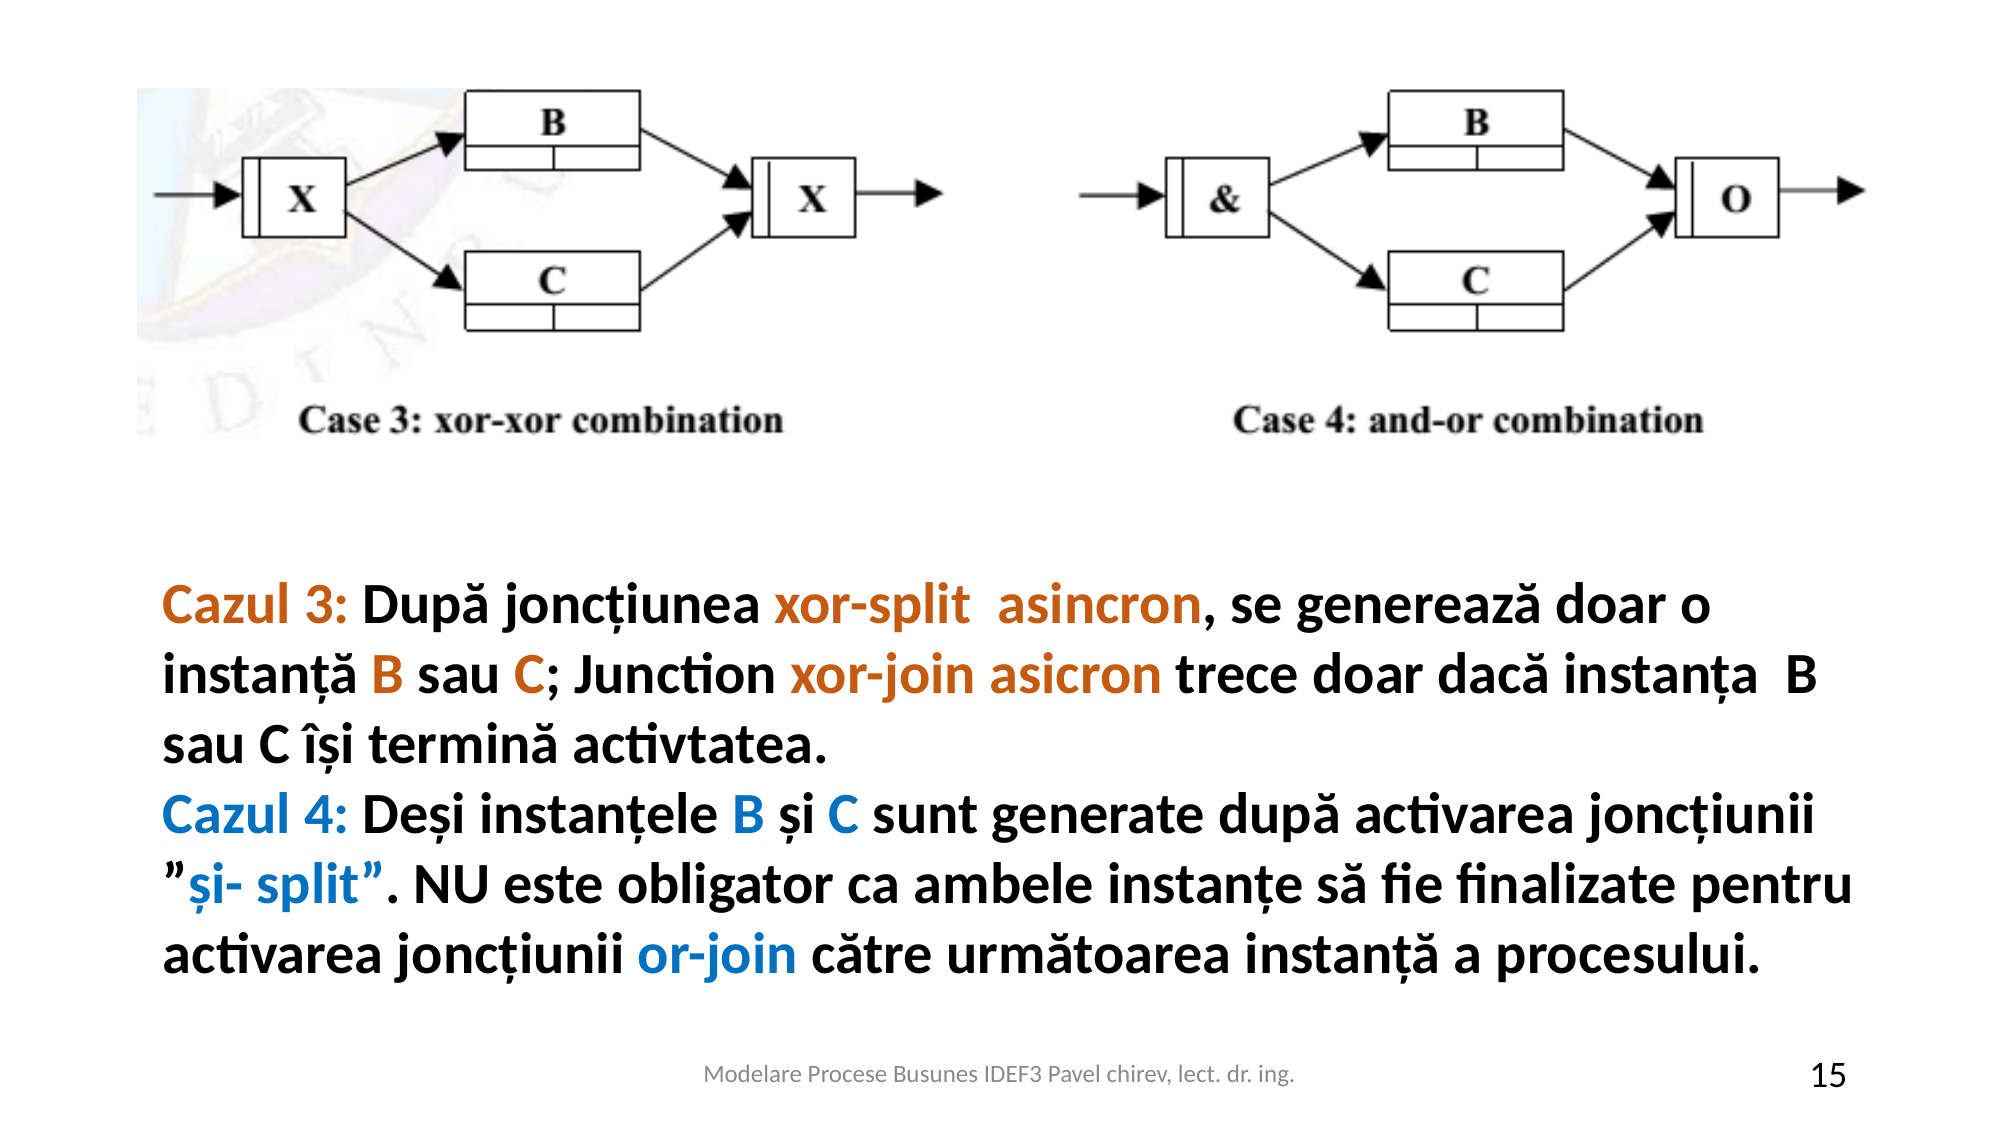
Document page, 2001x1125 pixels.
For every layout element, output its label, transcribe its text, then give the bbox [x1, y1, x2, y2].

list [137, 88, 1869, 474]
footer Modelare Procese Busunes IDEF3 Pavel chirev, lect. dr. ing. [662, 1042, 1338, 1103]
text_box 15 [1412, 1042, 1863, 1103]
text_box Cazul 3: După joncțiunea xor-split asincron, se generează doar o instanță B sau C; Junction xor-join asicron trece doar dacă instanța B sau C își termină activtatea. Cazul 4: Deși instanțele B și C sunt generate după activarea joncțiunii ”și- split”. NU este obligator ca ambele instanțe să fie finalizate pentru activarea joncțiunii or-join către următoarea instanță a procesului. [147, 557, 1888, 993]
